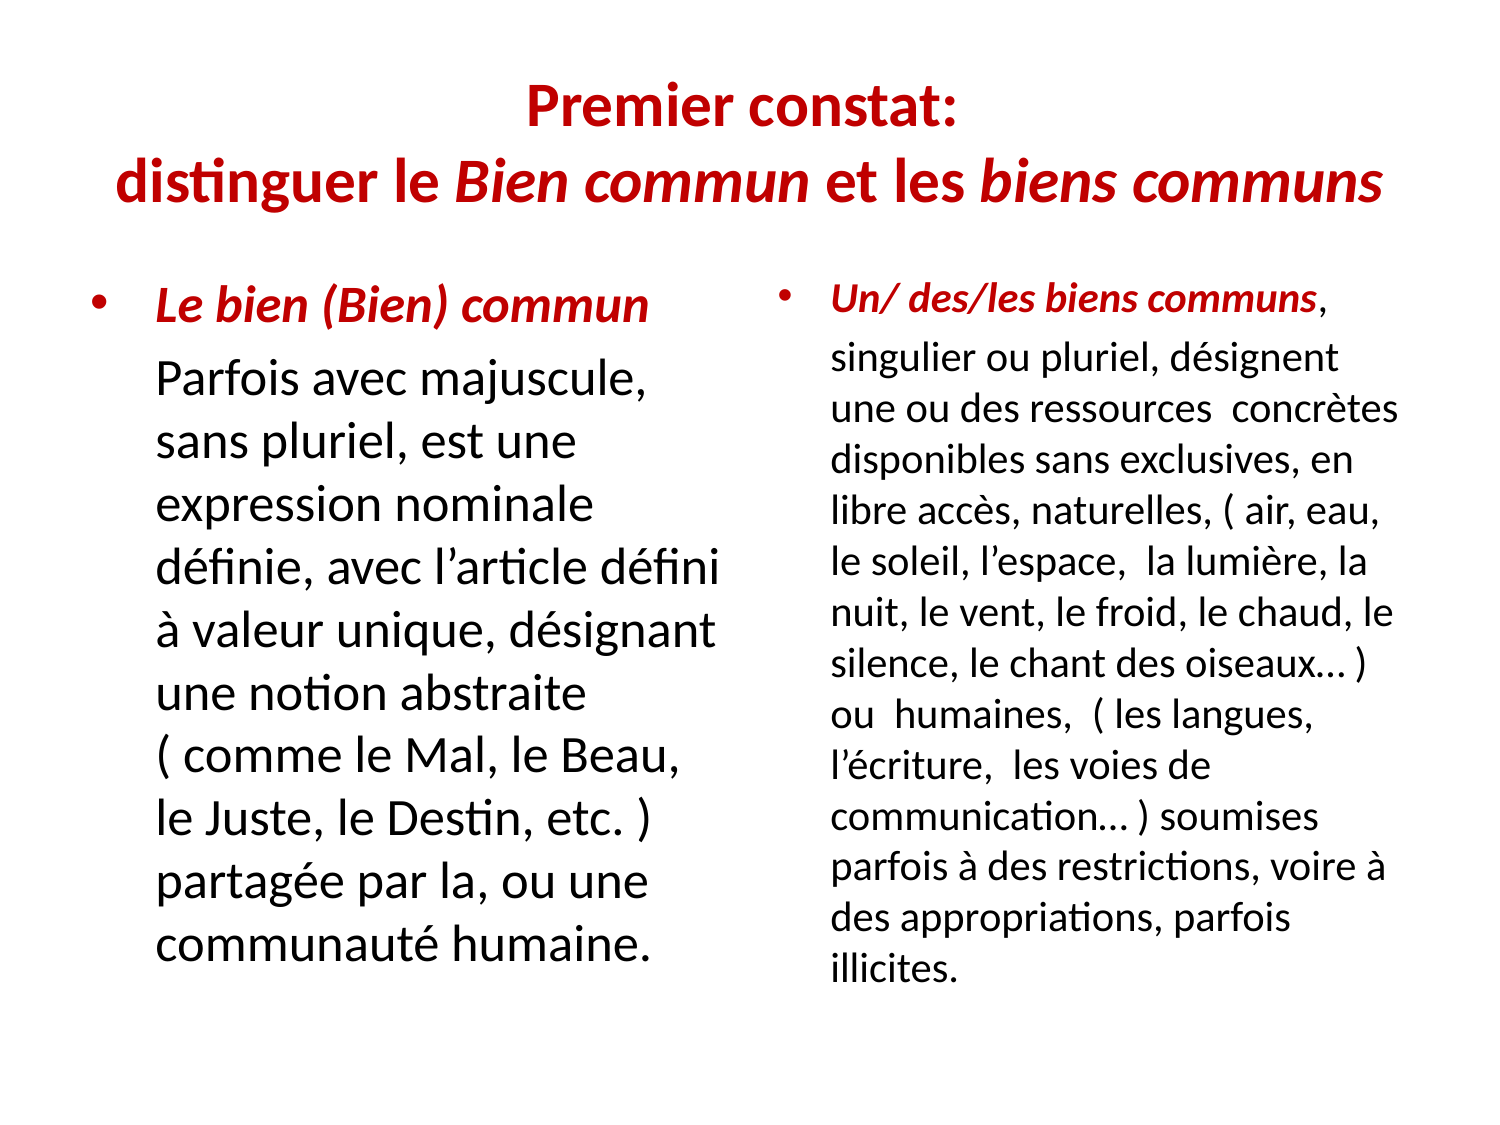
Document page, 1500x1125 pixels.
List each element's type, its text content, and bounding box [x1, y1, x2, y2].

title Premier constat: distinguer le Bien commun et les biens communs [75, 45, 1425, 233]
list Le bien (Bien) commun Parfois avec majuscule, sans pluriel, est une expression nominale définie, avec l’article défini à valeur unique, désignant une notion abstraite ( comme le Mal, le Beau, le Juste, le Destin, etc. ) partagée par la, ou une communauté humaine. [75, 262, 738, 1005]
list Un/ des/les biens communs, singulier ou pluriel, désignent une ou des ressources concrètes disponibles sans exclusives, en libre accès, naturelles, ( air, eau, le soleil, l’espace, la lumière, la nuit, le vent, le froid, le chaud, le silence, le chant des oiseaux… ) ou humaines, ( les langues, l’écriture, les voies de communication… ) soumises parfois à des restrictions, voire à des appropriations, parfois illicites. [762, 262, 1425, 1005]
